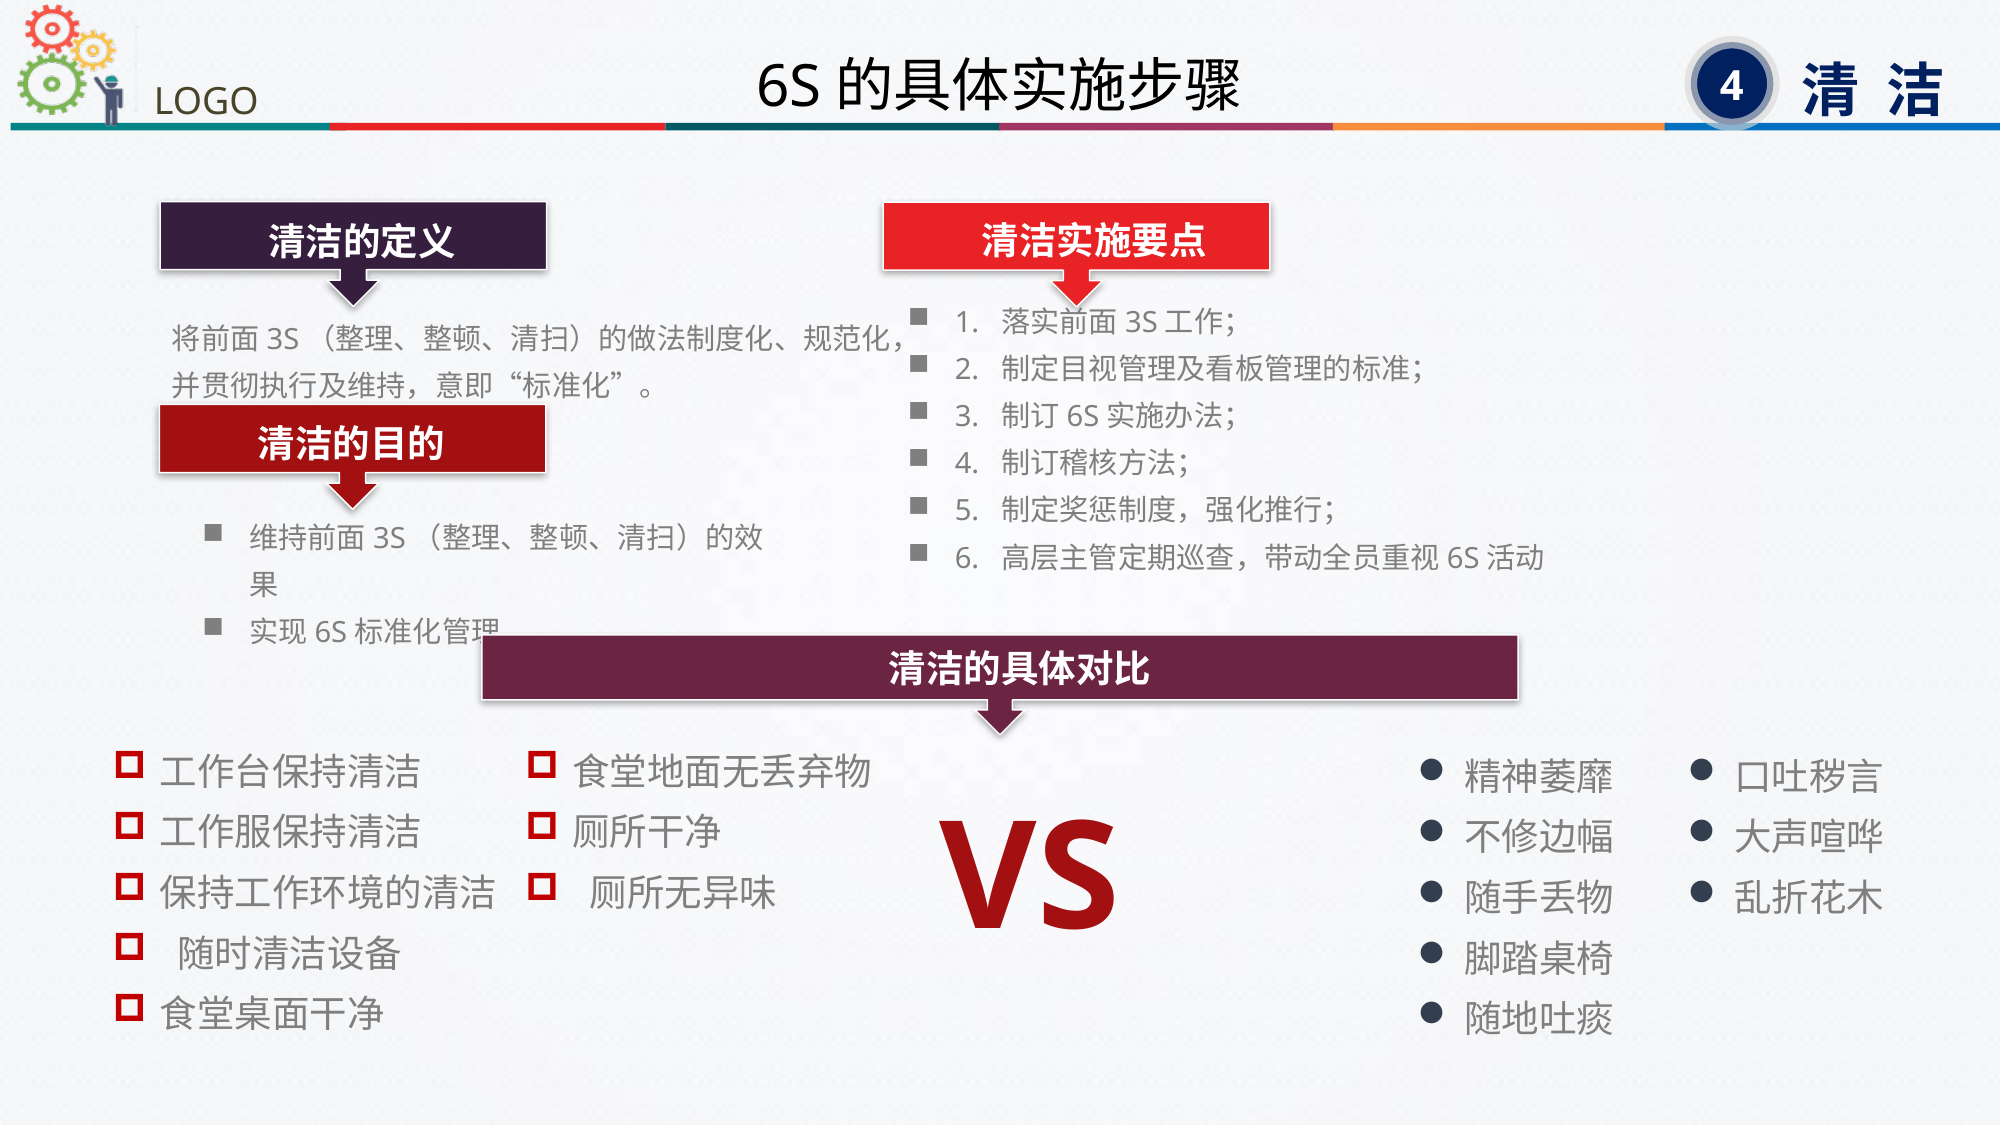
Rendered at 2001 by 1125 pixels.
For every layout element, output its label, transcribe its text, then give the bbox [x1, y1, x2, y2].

text_box 维持前面3S（整理、整顿、清扫）的效果 实现6S标准化管理 [187, 499, 800, 656]
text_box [159, 401, 564, 512]
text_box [481, 626, 1519, 739]
text_box 清 洁 [1718, 40, 2000, 137]
text_box 将前面3S（整理、整顿、清扫）的做法制度化、规范化，并贯彻执行及维持，意即“标准化”。 [157, 300, 893, 410]
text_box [97, 724, 1091, 1047]
text_box 6S的具体实施步骤 [741, 40, 1259, 122]
text_box 4 [1690, 42, 1727, 123]
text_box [1402, 729, 1993, 1052]
text_box 1. 落实前面3S工作； 2. 制定目视管理及看板管理的标准； 3. 制订6S实施办法； 4. 制订稽核方法； 5. 制定奖惩制度，强化推行； 6. 高层主管定期巡查，带动全员重视6S活动 [893, 283, 1688, 582]
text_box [159, 201, 547, 307]
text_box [882, 199, 1288, 310]
picture [0, 0, 2001, 1125]
text_box VS [1094, 820, 1185, 917]
